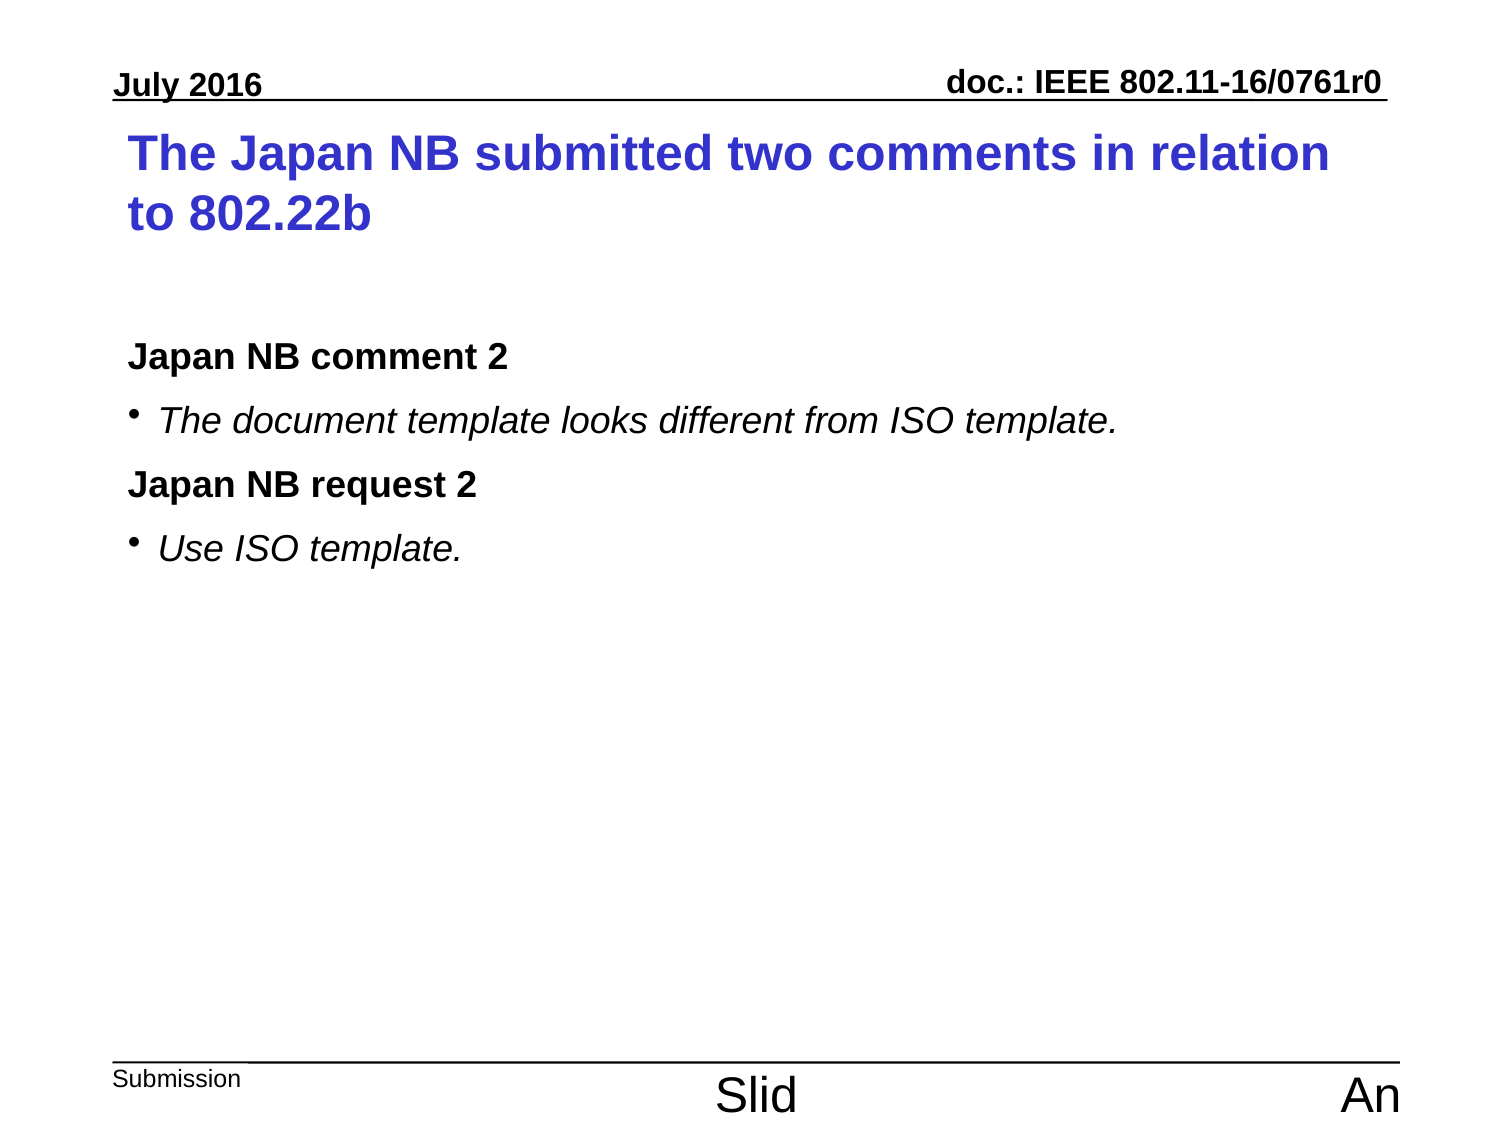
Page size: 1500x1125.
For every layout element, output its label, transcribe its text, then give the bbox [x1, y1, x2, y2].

title The Japan NB submitted two comments in relation to 802.22b [112, 112, 1388, 288]
slide_number Slide 14 [709, 1061, 803, 1093]
list Japan NB comment 2 The document template looks different from ISO template. Japan NB request 2 Use ISO template. [112, 324, 1388, 1000]
footer Andrew Myles, Cisco [1320, 1061, 1402, 1093]
